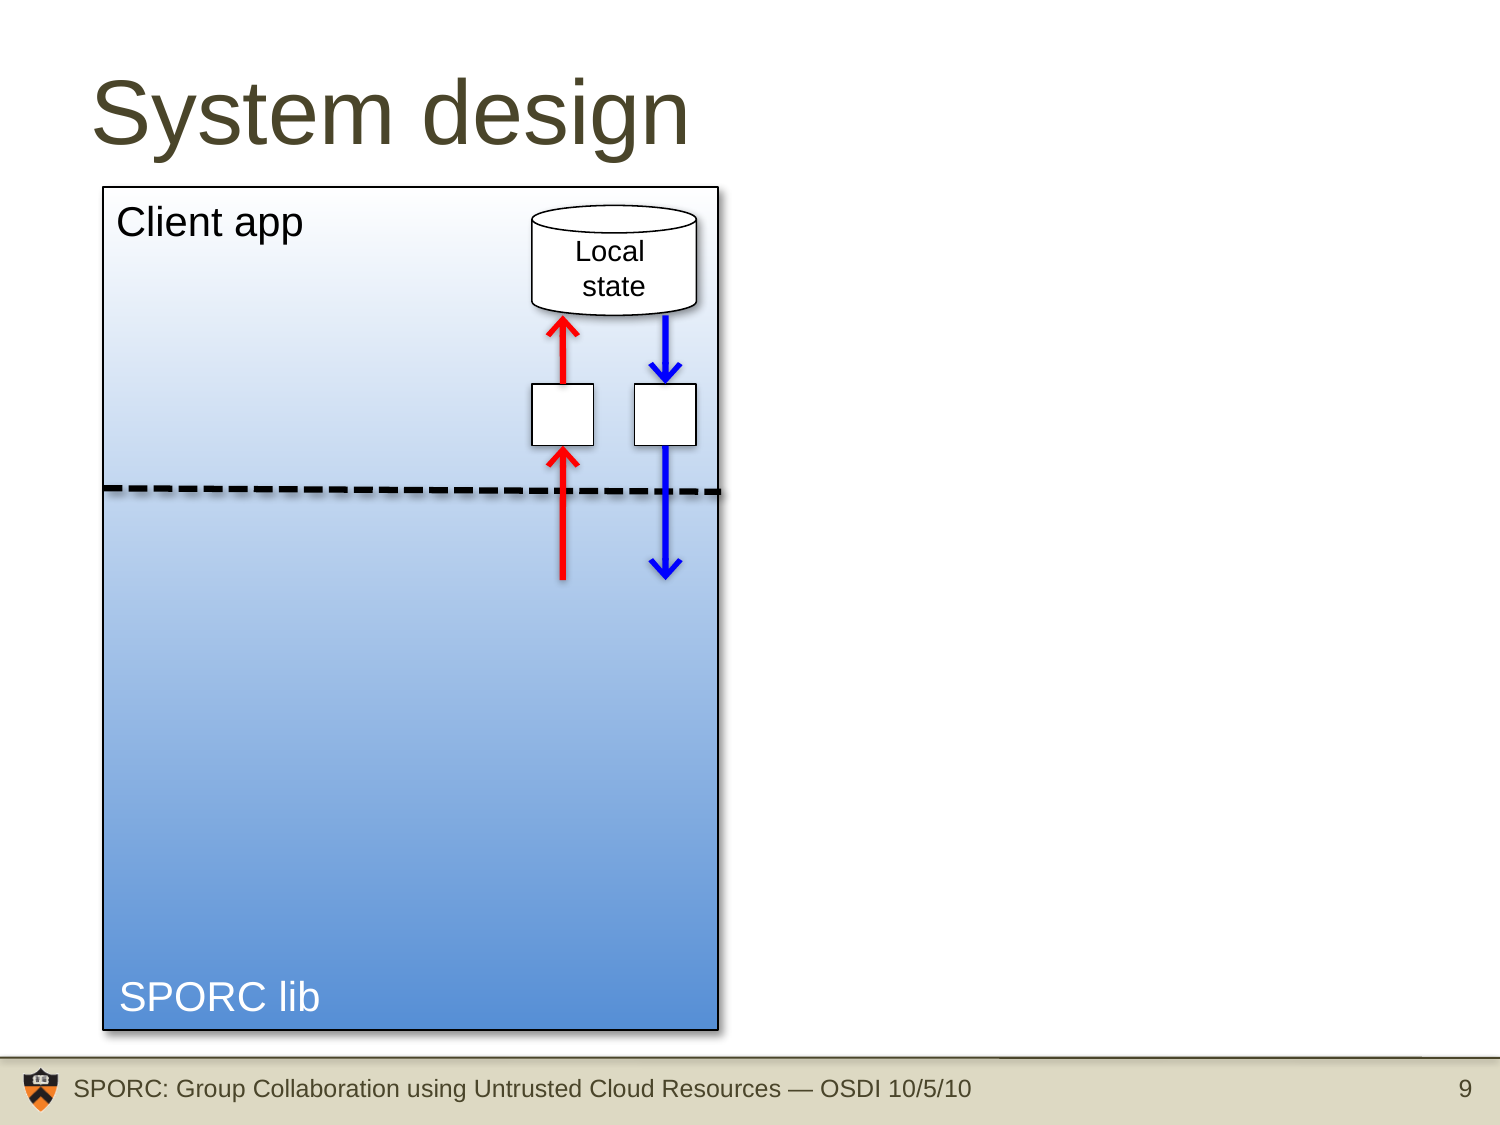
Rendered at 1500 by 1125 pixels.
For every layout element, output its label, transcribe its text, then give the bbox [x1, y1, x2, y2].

text_box [102, 497, 719, 1031]
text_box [106, 488, 719, 493]
picture [22, 1066, 58, 1114]
slide_number 9 [1398, 1057, 1488, 1118]
text_box Client app [101, 187, 332, 253]
text_box [531, 383, 594, 446]
text_box [674, 233, 719, 486]
text_box SPORC lib [103, 962, 336, 1028]
text_box [102, 233, 555, 488]
text_box [571, 324, 657, 485]
text_box [634, 383, 697, 446]
footer SPORC: Group Collaboration using Untrusted Cloud Resources — OSDI 10/5/10 [58, 1057, 1398, 1118]
text_box Local state [531, 204, 698, 317]
title System design [75, 45, 1425, 233]
